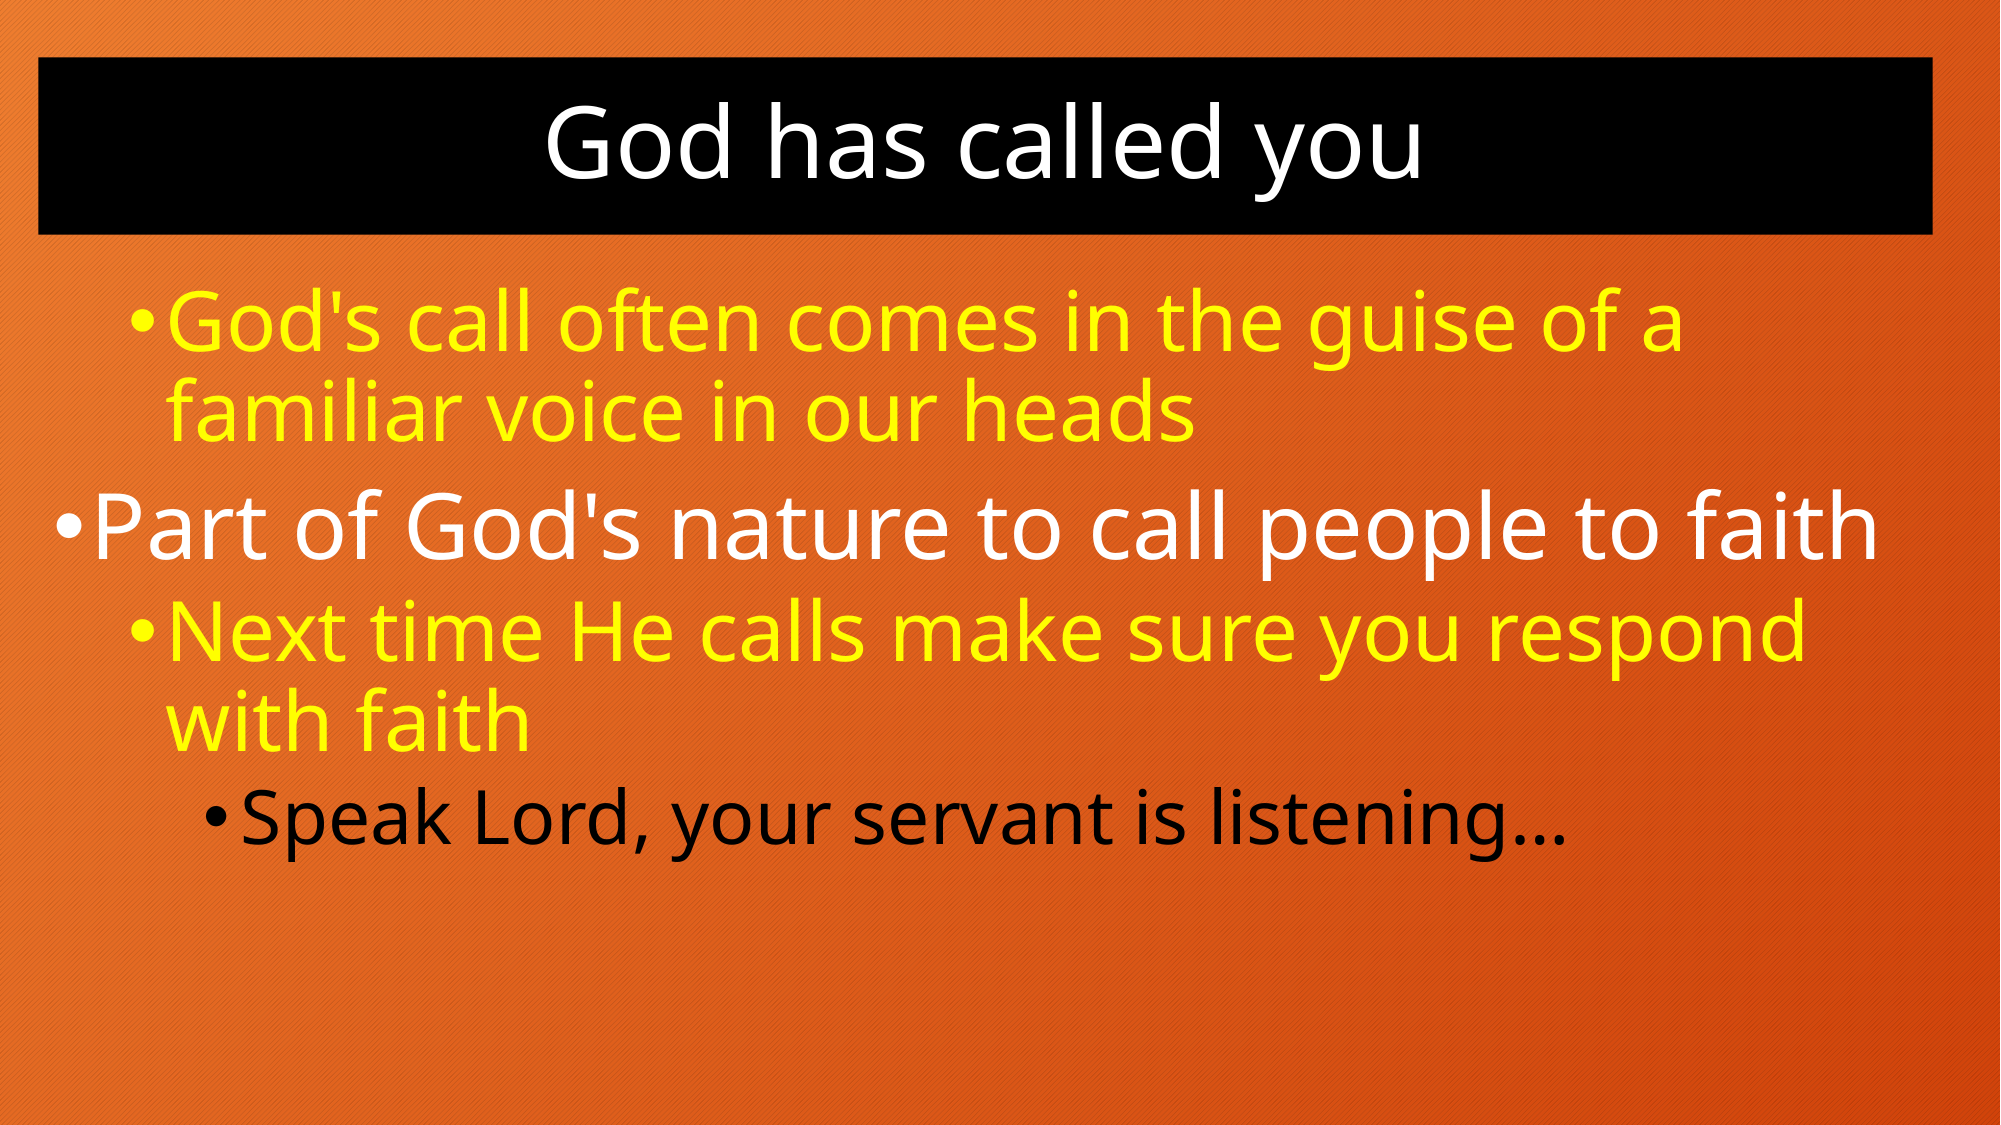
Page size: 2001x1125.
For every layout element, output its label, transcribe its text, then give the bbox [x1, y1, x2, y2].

list God's call often comes in the guise of a familiar voice in our heads Part of God's nature to call people to faith Next time He calls make sure you respond with faith Speak Lord, your servant is listening… [38, 272, 1933, 1085]
title God has called you [38, 57, 1933, 235]
